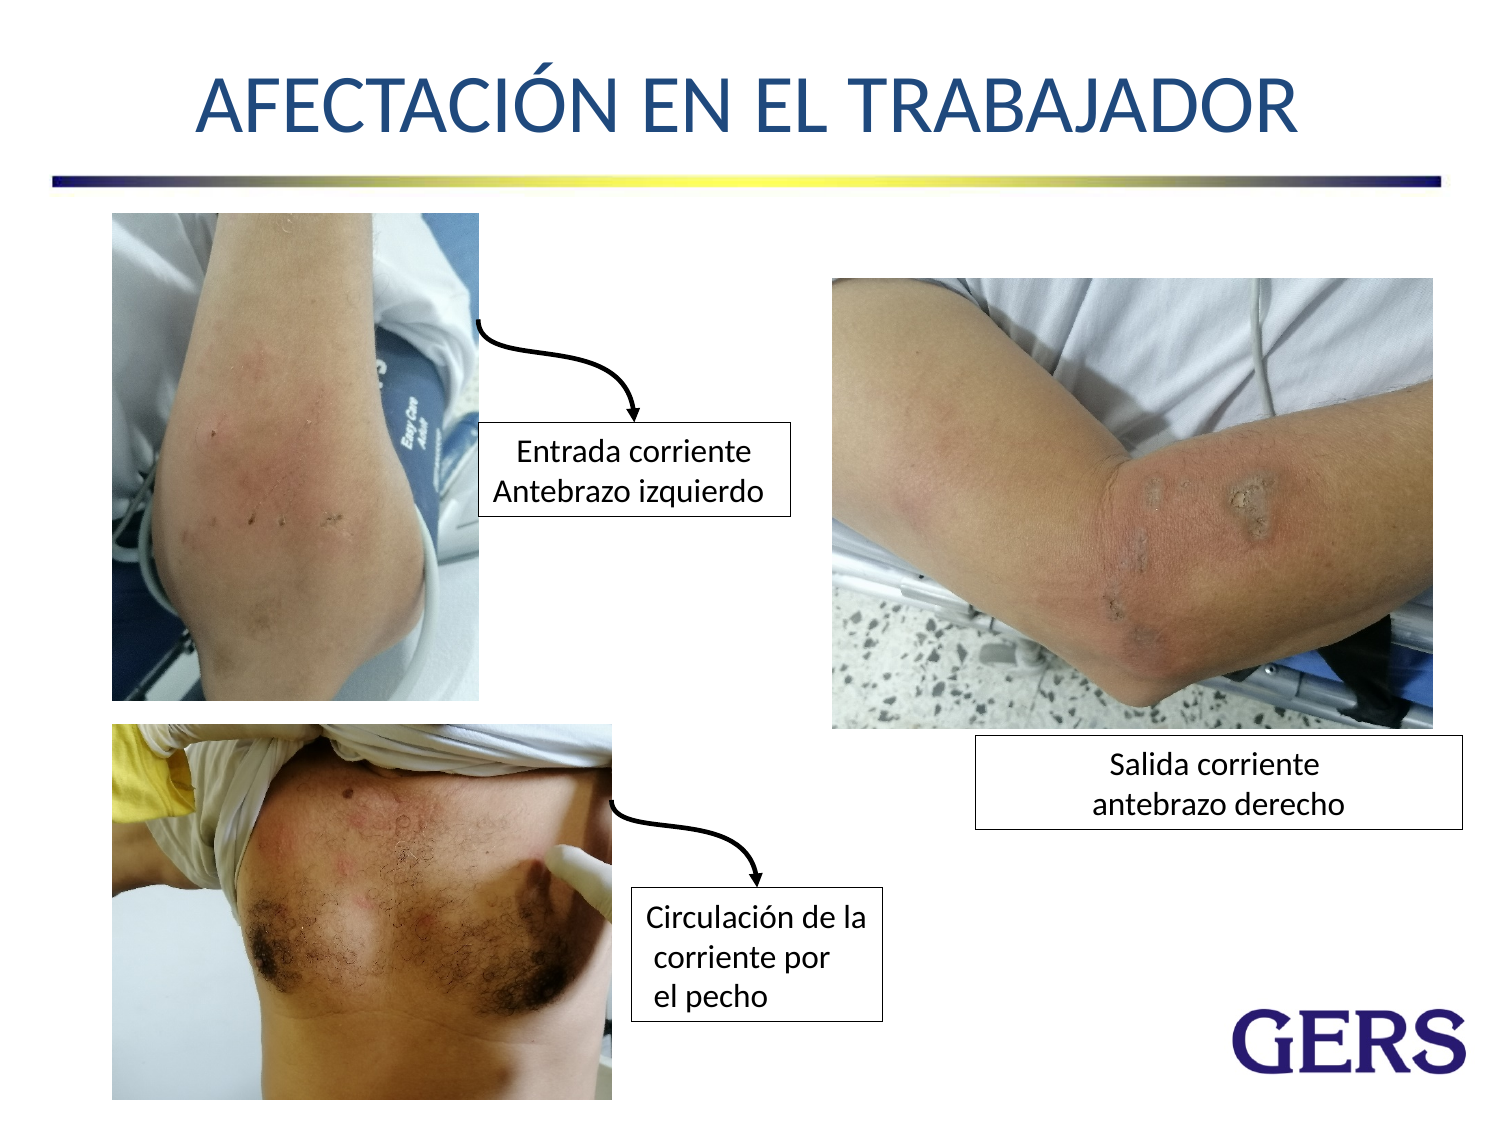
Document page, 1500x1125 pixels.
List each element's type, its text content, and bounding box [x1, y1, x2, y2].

text_box AFECTACIÓN EN EL TRABAJADOR [82, 41, 1433, 157]
text_box Salida corriente antebrazo derecho [975, 735, 1463, 830]
text_box Entrada corriente Antebrazo izquierdo [482, 422, 791, 517]
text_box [611, 799, 758, 888]
text_box Circulación de la corriente por el pecho [631, 887, 883, 1022]
picture [831, 277, 1433, 729]
picture [112, 724, 612, 1100]
picture [112, 213, 479, 702]
picture [37, 162, 1457, 197]
picture [1224, 987, 1475, 1100]
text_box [477, 319, 635, 423]
